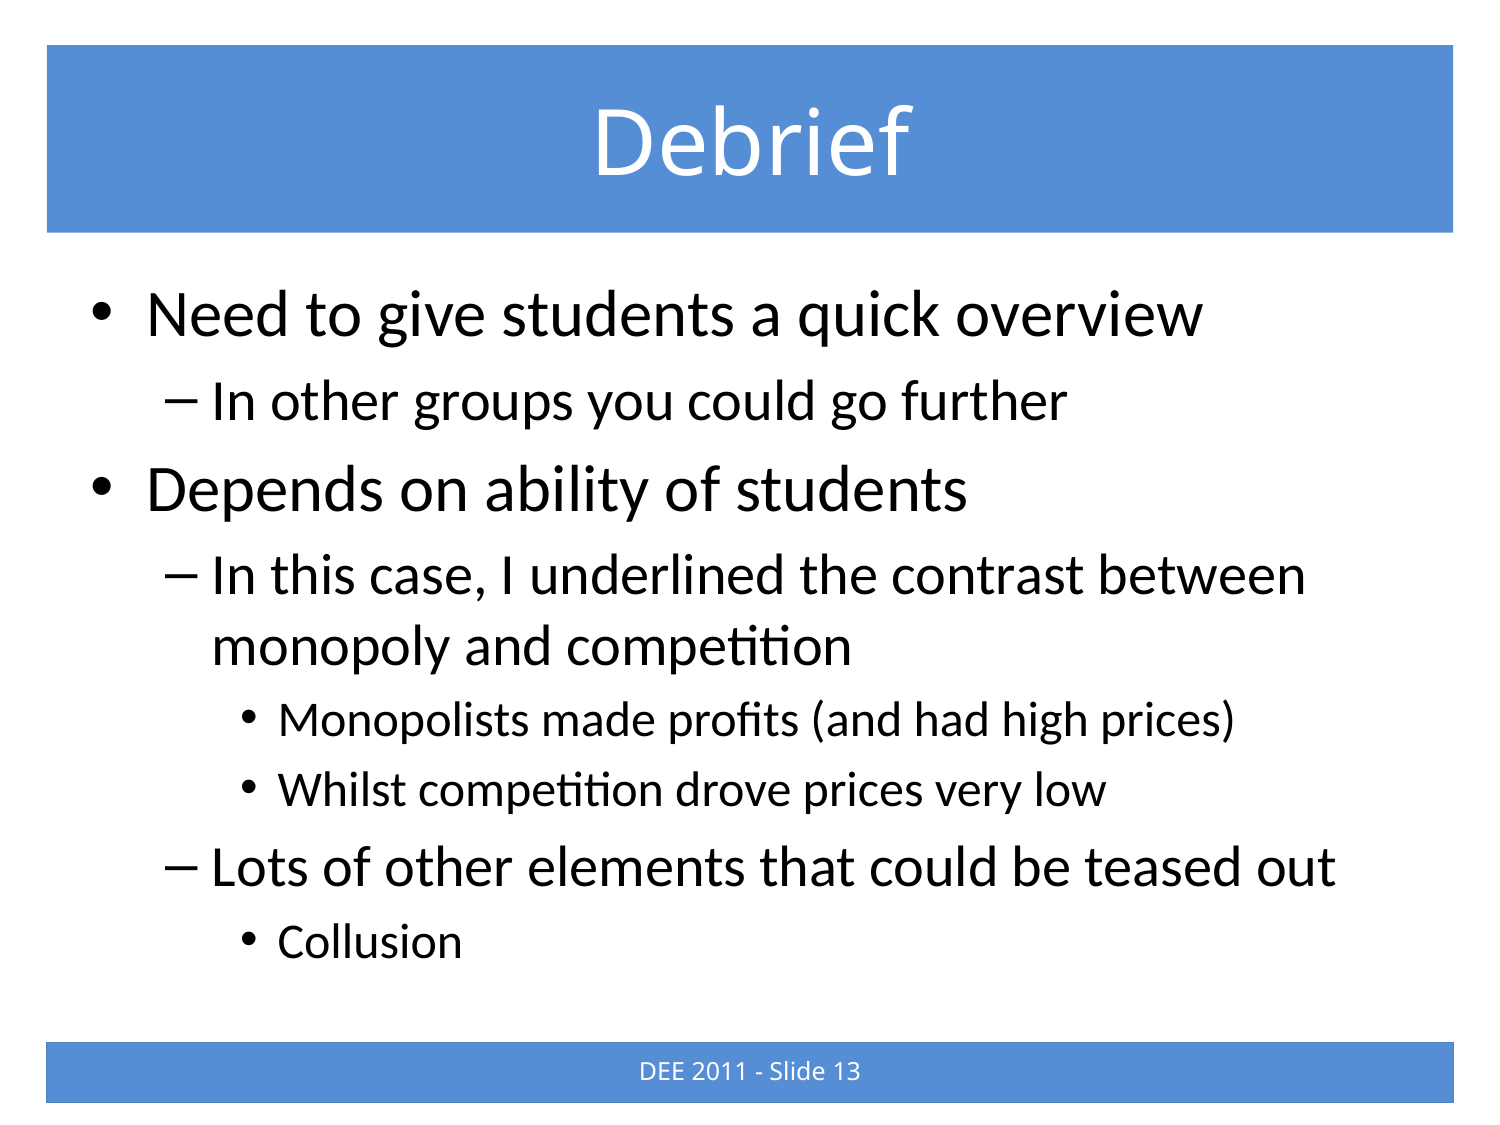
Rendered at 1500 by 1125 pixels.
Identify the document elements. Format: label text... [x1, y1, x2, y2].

title Debrief [46, 45, 1454, 233]
list Need to give students a quick overview In other groups you could go further Depends on ability of students In this case, I underlined the contrast between monopoly and competition Monopolists made profits (and had high prices) Whilst competition drove prices very low Lots of other elements that could be teased out Collusion [75, 262, 1425, 1005]
footer DEE 2011 - Slide 13 [46, 1042, 1454, 1103]
